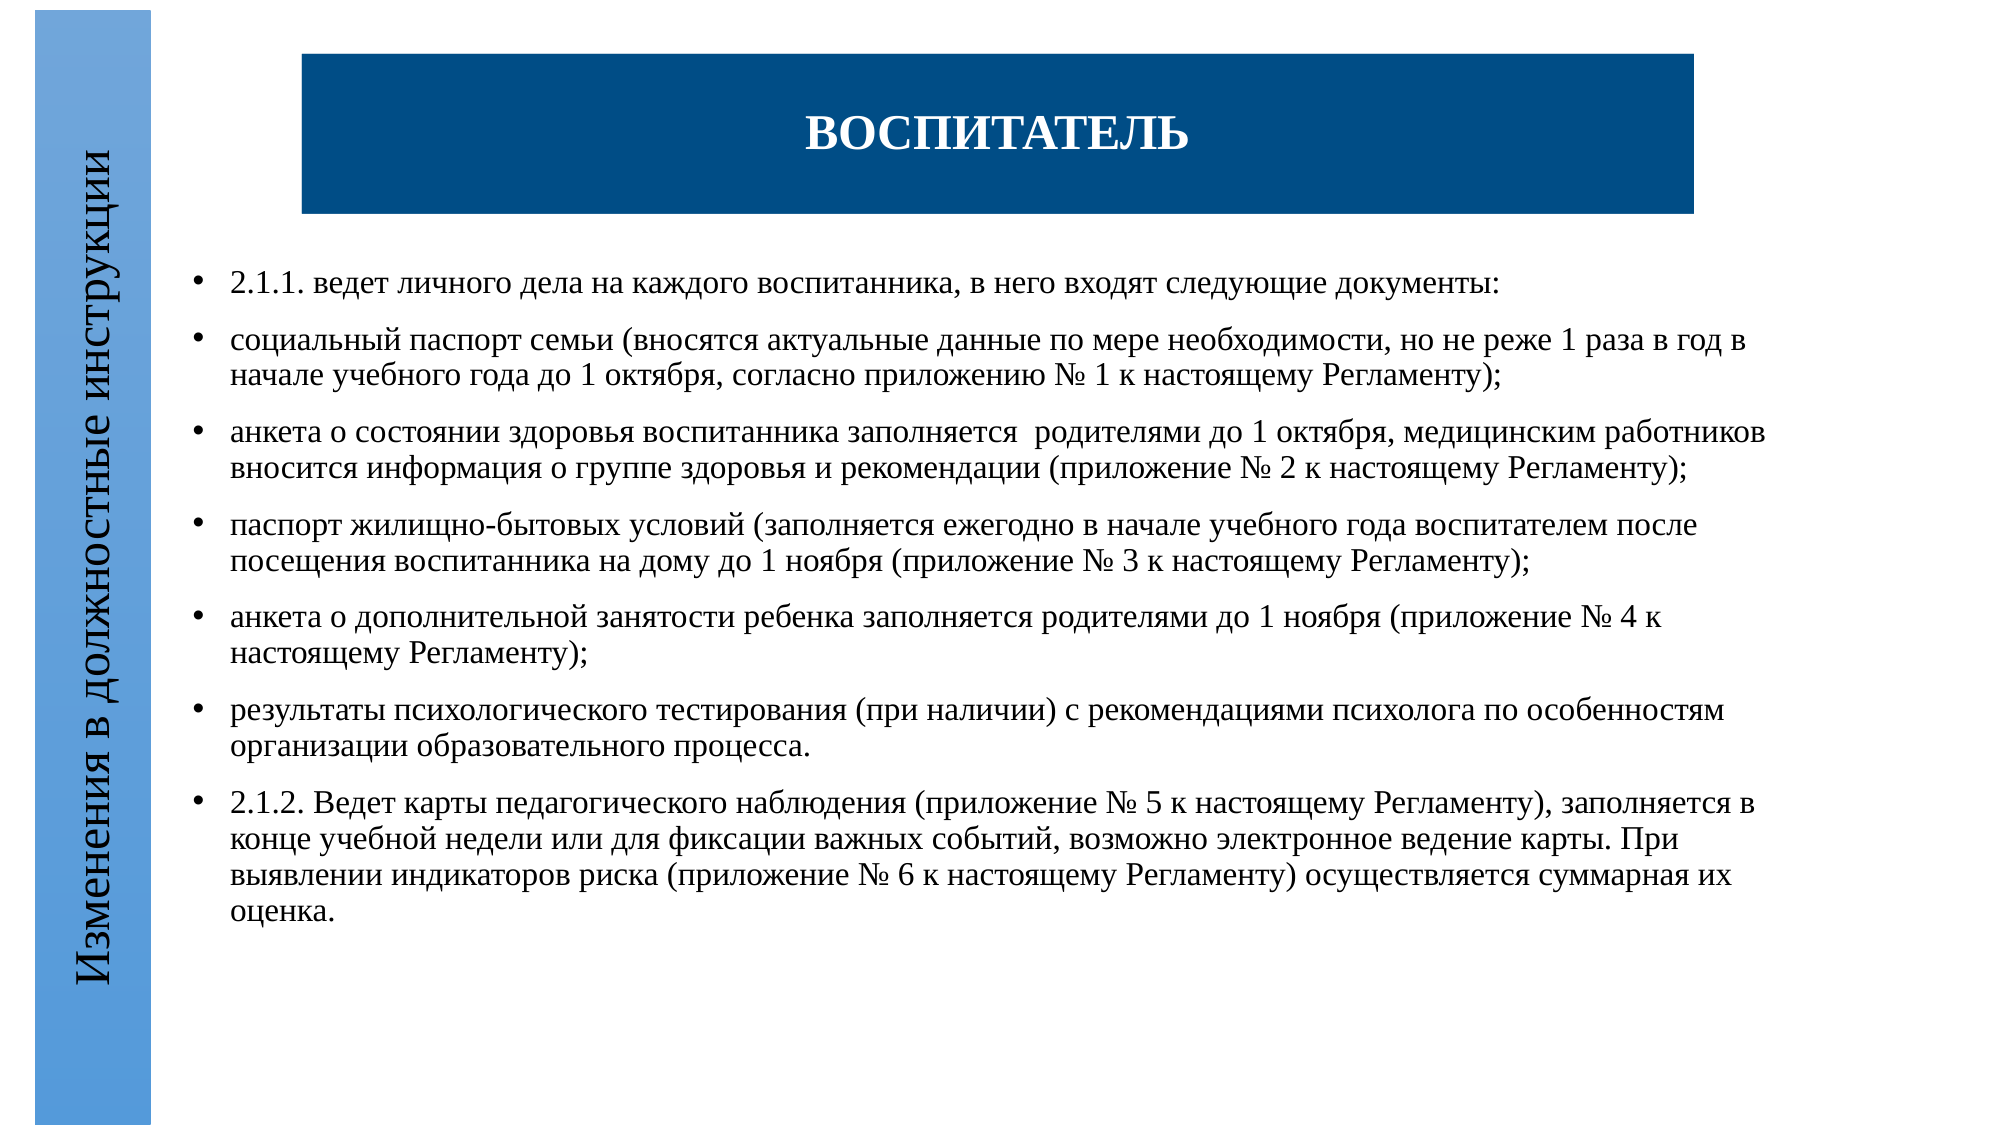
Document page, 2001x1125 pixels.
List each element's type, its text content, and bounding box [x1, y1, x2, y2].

list 2.1.1. ведет личного дела на каждого воспитанника, в него входят следующие документы: социальный паспорт семьи (вносятся актуальные данные по мере необходимости, но не реже 1 раза в год в начале учебного года до 1 октября, согласно приложению № 1 к настоящему Регламенту); анкета о состоянии здоровья воспитанника заполняется родителями до 1 октября, медицинским работников вносится информация о группе здоровья и рекомендации (приложение № 2 к настоящему Регламенту); паспорт жилищно-бытовых условий (заполняется ежегодно в начале учебного года воспитателем после посещения воспитанника на дому до 1 ноября (приложение № 3 к настоящему Регламенту); анкета о дополнительной занятости ребенка заполняется родителями до 1 ноября (приложение № 4 к настоящему Регламенту); результаты психологического тестирования (при наличии) с рекомендациями психолога по особенностям организации образовательного процесса. 2.1.2. Ведет карты педагогического наблюдения (приложение № 5 к настоящему Регламенту), заполняется в конце учебной недели или для фиксации важных событий, возможно электронное ведение карты. При выявлении индикаторов риска (приложение № 6 к настоящему Регламенту) осуществляется суммарная их оценка. [177, 257, 1823, 1087]
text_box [0, 510, 651, 626]
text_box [301, 53, 1694, 214]
